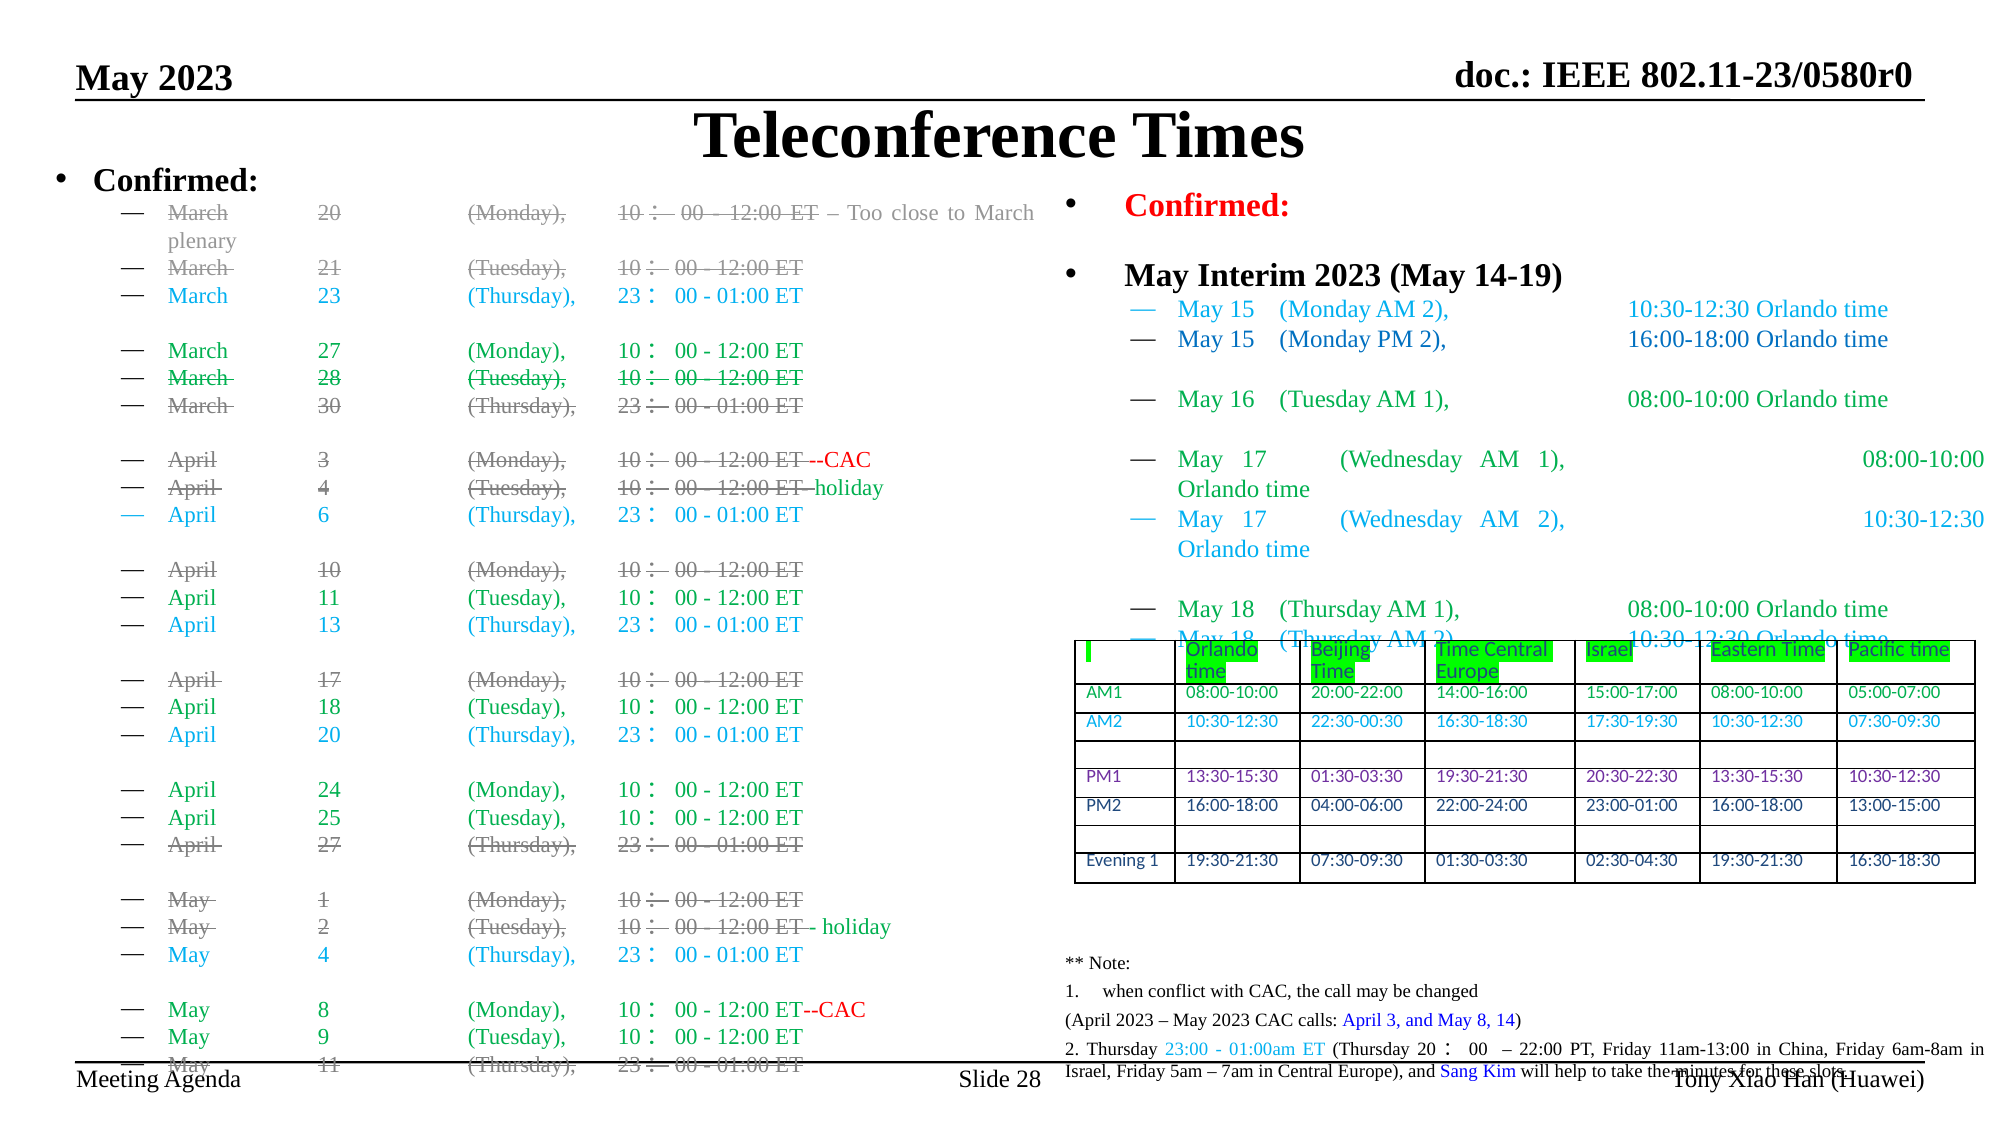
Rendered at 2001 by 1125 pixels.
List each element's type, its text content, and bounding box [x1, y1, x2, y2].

table_cell 13:00-15:00 [1838, 798, 1974, 825]
table_cell 08:00-10:00 [1176, 685, 1299, 712]
table_cell 16:30-18:30 [1426, 714, 1574, 740]
table_header [1076, 641, 1174, 683]
table_cell 08:00-10:00 [1701, 685, 1836, 712]
table_cell [1426, 826, 1574, 852]
table_cell 07:30-09:30 [1838, 714, 1974, 740]
table_cell 13:30-15:30 [1701, 769, 1836, 797]
table_cell AM1 [1076, 685, 1174, 712]
table_cell 13:30-15:30 [1176, 769, 1299, 797]
table_cell 02:30-04:30 [1576, 854, 1699, 882]
table_cell 10:30-12:30 [1701, 714, 1836, 740]
table_cell 10:30-12:30 [1176, 714, 1299, 740]
table_cell 16:00-18:00 [1701, 798, 1836, 825]
table_header Eastern Time [1701, 641, 1836, 683]
table_header Orlando time [1176, 641, 1299, 683]
table_cell [1301, 742, 1424, 768]
table_cell 04:00-06:00 [1301, 798, 1424, 825]
table_cell 05:00-07:00 [1838, 685, 1974, 712]
table_cell 22:00-24:00 [1426, 798, 1574, 825]
table_cell 16:30-18:30 [1838, 854, 1974, 882]
table_cell PM1 [1076, 769, 1174, 797]
table_cell 19:30-21:30 [1426, 769, 1574, 797]
table_cell 22:30-00:30 [1301, 714, 1424, 740]
table_cell 20:00-22:00 [1301, 685, 1424, 712]
table_cell 19:30-21:30 [1701, 854, 1836, 882]
table_cell [1838, 742, 1974, 768]
table_cell 14:00-16:00 [1426, 685, 1574, 712]
table_header Beijing Time [1301, 641, 1424, 683]
table_cell [1301, 826, 1424, 852]
text_box Confirmed: May Interim 2023 (May 14-19) May 15 (Monday AM 2), 10:30-12:30 Orlando time May 15 (Monday PM 2), 16:00-18:00 Orlando time May 16 (Tuesday AM 1), 08:00-10:00 Orlando time May 17 (Wednesday AM 1), 08:00-10:00 Orlando time May 17 (Wednesday AM 2), 10:30-12:30 Orlando time May 18 (Thursday AM 1), 08:00-10:00 Orlando time May 18 (Thursday AM 2), 10:30-12:30 Orlando time ** Note: when conflict with CAC, the call may be changed (April 2023 – May 2023 CAC calls: April 3, and May 8, 14) 2. Thursday 23:00 - 01:00am ET (Thursday 20：00 – 22:00 PT, Friday 11am-13:00 in China, Friday 6am-8am in Israel, Friday 5am – 7am in Central Europe), and Sang Kim will help to take the minutes for these slots. [1050, 175, 2000, 1026]
table_cell Evening 1 [1076, 854, 1174, 882]
table_cell 15:00-17:00 [1576, 685, 1699, 712]
table_header Time Central Europe [1426, 641, 1574, 683]
table_header Pacific time [1838, 641, 1974, 683]
text_box Confirmed: March 20 (Monday), 10：00 - 12:00 ET – Too close to March plenary March 21 (Tuesday), 10：00 - 12:00 ET March 23 (Thursday), 23：00 - 01:00 ET March 27 (Monday), 10：00 - 12:00 ET March 28 (Tuesday), 10：00 - 12:00 ET March 30 (Thursday), 23：00 - 01:00 ET April 3 (Monday), 10：00 - 12:00 ET --CAC April 4 (Tuesday), 10：00 - 12:00 ET- holiday April 6 (Thursday), 23：00 - 01:00 ET April 10 (Monday), 10：00 - 12:00 ET April 11 (Tuesday), 10：00 - 12:00 ET April 13 (Thursday), 23：00 - 01:00 ET April 17 (Monday), 10：00 - 12:00 ET April 18 (Tuesday), 10：00 - 12:00 ET April 20 (Thursday), 23：00 - 01:00 ET April 24 (Monday), 10：00 - 12:00 ET April 25 (Tuesday), 10：00 - 12:00 ET April 27 (Thursday), 23：00 - 01:00 ET May 1 (Monday), 10：00 - 12:00 ET May 2 (Tuesday), 10：00 - 12:00 ET - holiday May 4 (Thursday), 23：00 - 01:00 ET May 8 (Monday), 10：00 - 12:00 ET--CAC May 9 (Tuesday), 10：00 - 12:00 ET May 11 (Thursday), 23：00 - 01:00 ET [40, 150, 1050, 1051]
table_cell [1076, 742, 1174, 768]
table_cell 01:30-03:30 [1426, 854, 1574, 882]
table_cell 23:00-01:00 [1576, 798, 1699, 825]
table_cell 10:30-12:30 [1838, 769, 1974, 797]
table_cell [1426, 742, 1574, 768]
table_cell 20:30-22:30 [1576, 769, 1699, 797]
table_cell [1176, 742, 1299, 768]
table_cell [1076, 826, 1174, 852]
table_cell [1576, 742, 1699, 768]
table_cell PM2 [1076, 798, 1174, 825]
table_cell 17:30-19:30 [1576, 714, 1699, 740]
table_cell [1701, 742, 1836, 768]
text_box Teleconference Times [362, 87, 1638, 175]
table_cell AM2 [1076, 714, 1174, 740]
table_cell 07:30-09:30 [1301, 854, 1424, 882]
table_cell [1838, 826, 1974, 852]
table_cell 01:30-03:30 [1301, 769, 1424, 797]
table_cell [1576, 826, 1699, 852]
table_cell 16:00-18:00 [1176, 798, 1299, 825]
table_header Israel [1576, 641, 1699, 683]
table_cell 19:30-21:30 [1176, 854, 1299, 882]
table_cell [1176, 826, 1299, 852]
table_cell [1701, 826, 1836, 852]
